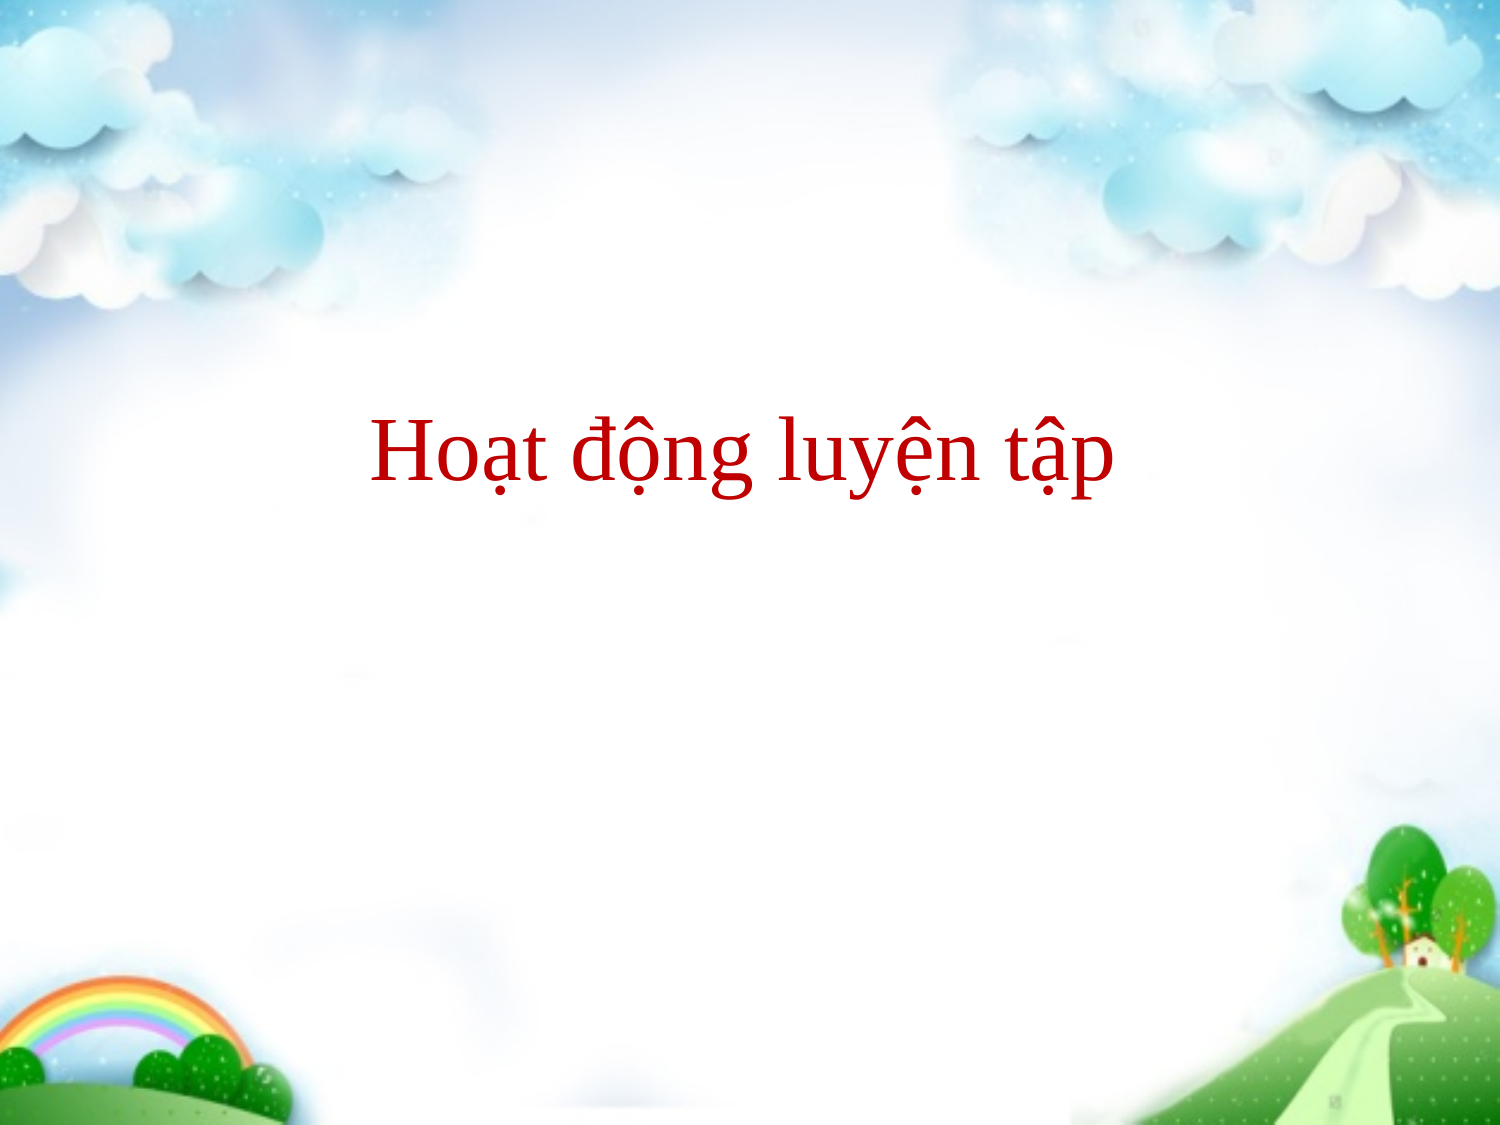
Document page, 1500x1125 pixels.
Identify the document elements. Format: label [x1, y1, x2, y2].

list [0, 0, 1500, 1125]
